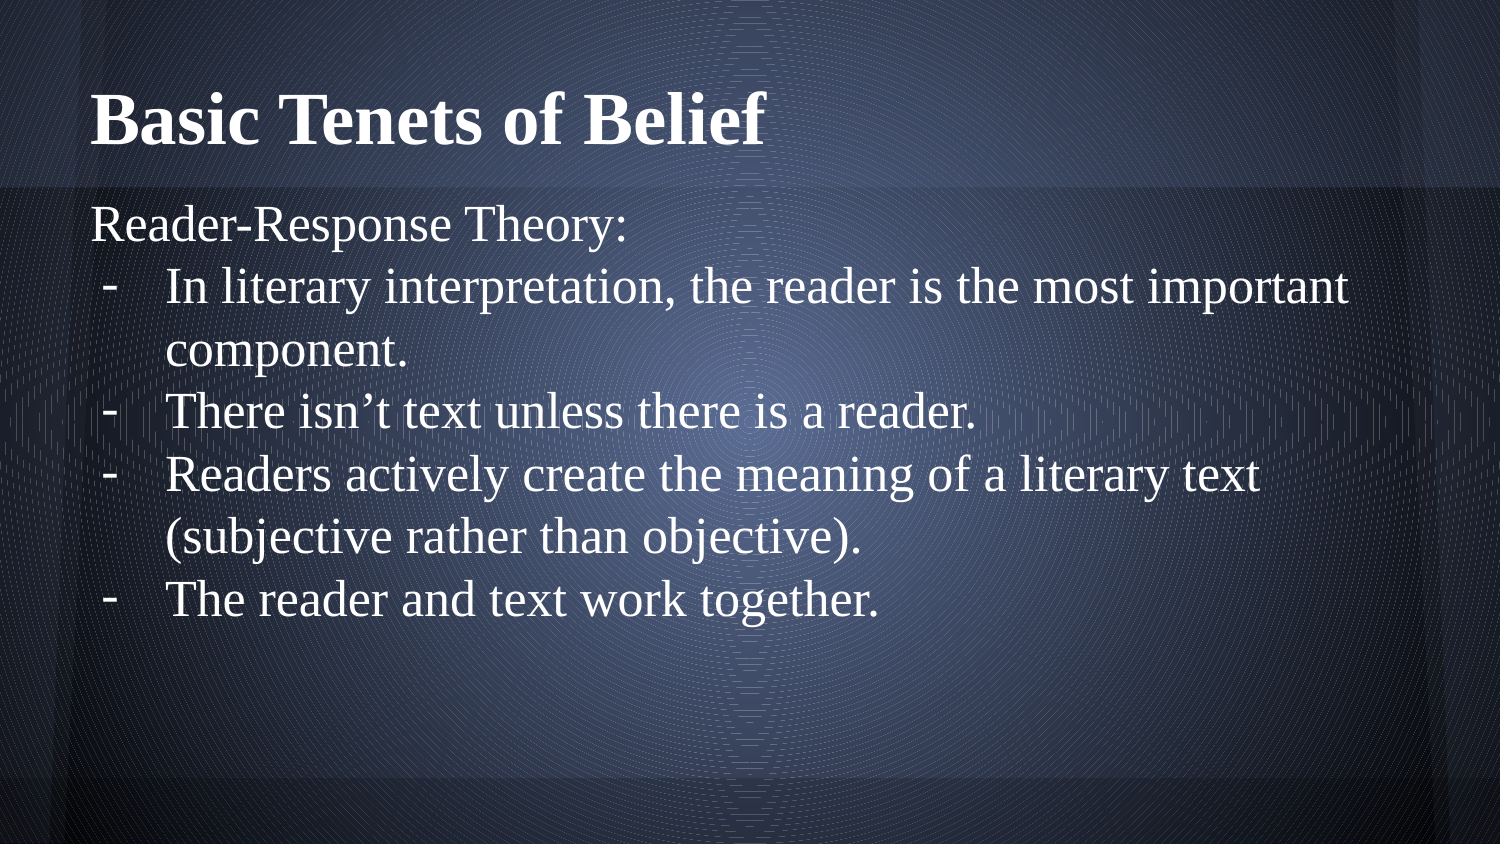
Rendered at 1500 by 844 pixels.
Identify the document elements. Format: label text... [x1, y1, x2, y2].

list Reader-Response Theory: In literary interpretation, the reader is the most important component. There isn’t text unless there is a reader. Readers actively create the meaning of a literary text (subjective rather than objective). The reader and text work together. [75, 174, 1425, 786]
title Basic Tenets of Belief Basic Tenets of Belief [75, 33, 1425, 174]
